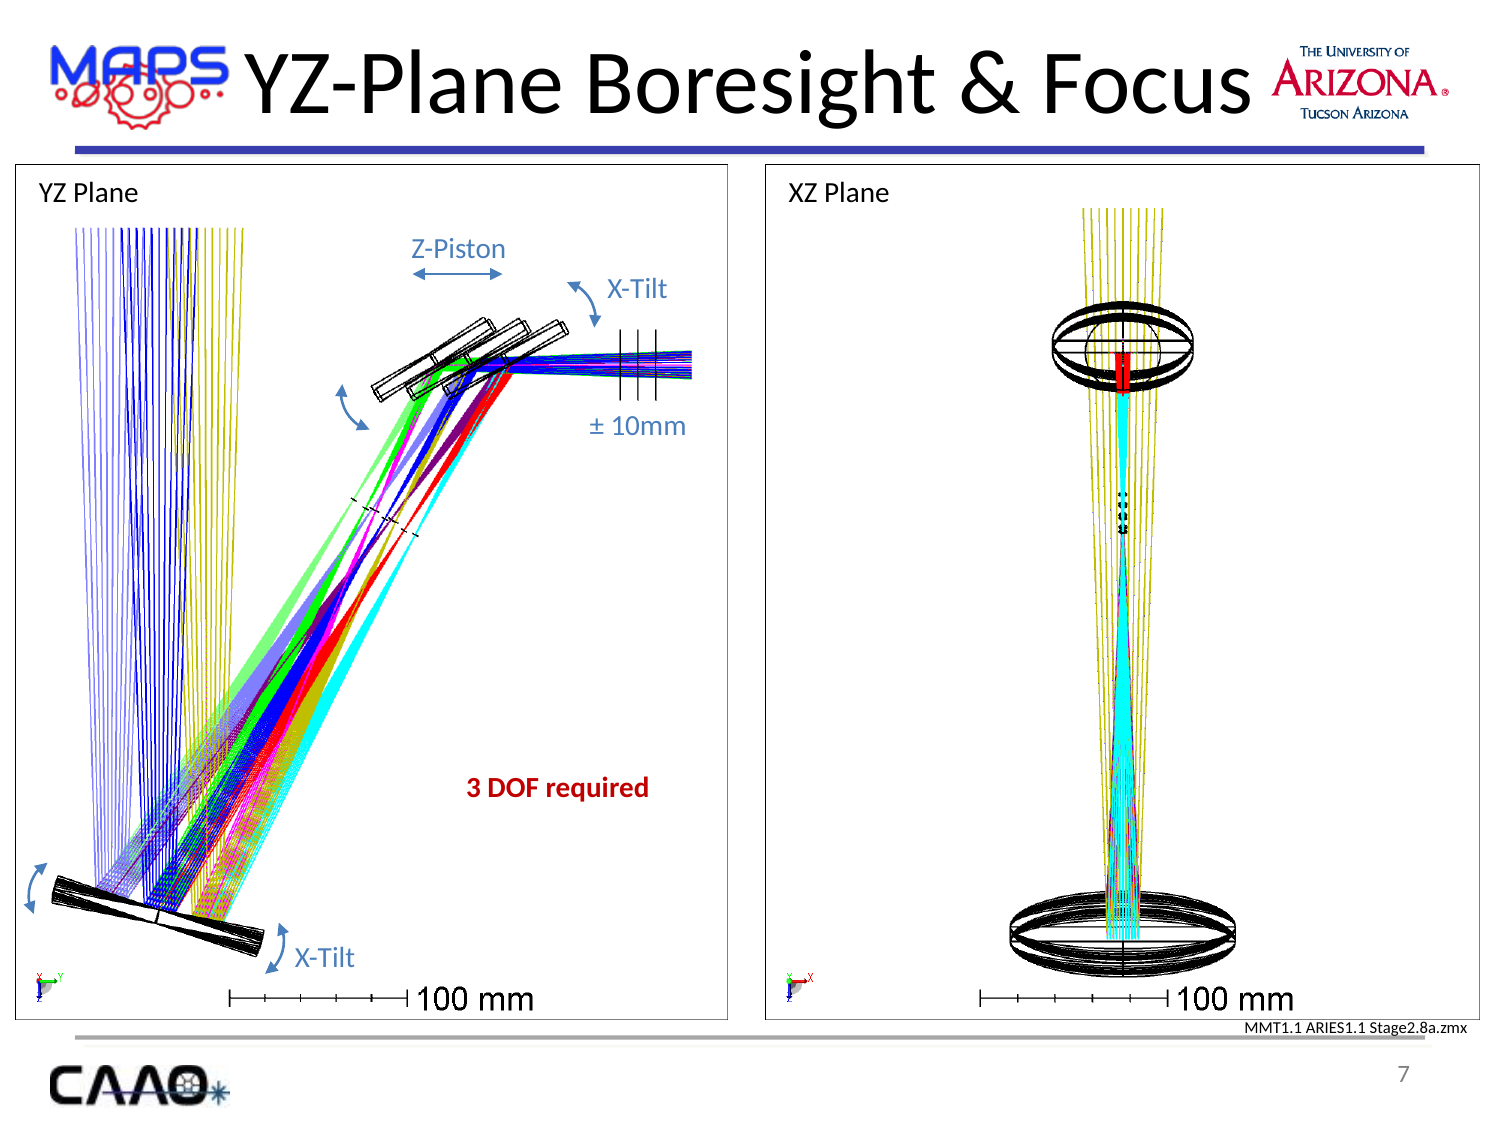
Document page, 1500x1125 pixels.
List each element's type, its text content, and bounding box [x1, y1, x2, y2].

text_box YZ-Plane Boresight & Focus [0, 24, 1500, 130]
picture [50, 1065, 230, 1108]
text_box MMT1.1 ARIES1.1 Stage2.8a.zmx [1074, 1028, 1483, 1045]
picture [14, 164, 728, 1021]
picture [764, 164, 1480, 1021]
slide_number 7 [1074, 1045, 1425, 1103]
